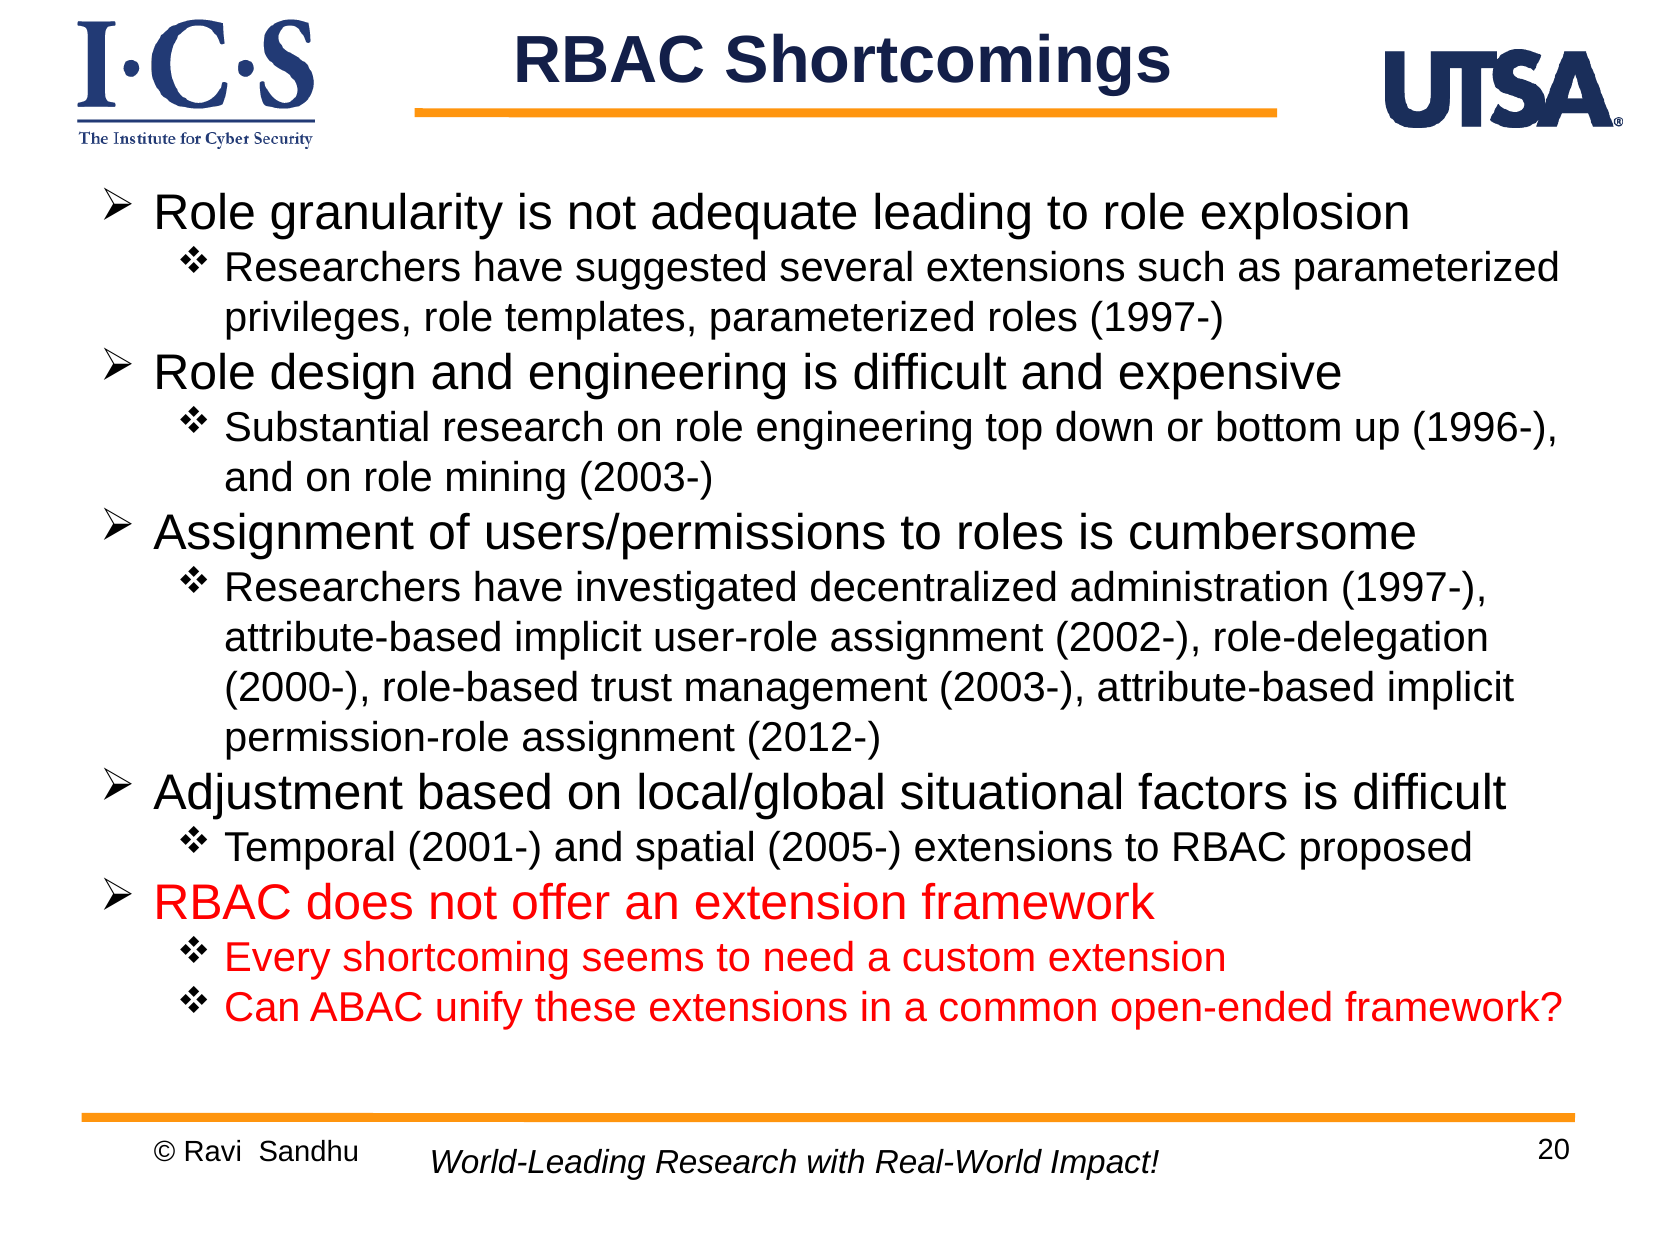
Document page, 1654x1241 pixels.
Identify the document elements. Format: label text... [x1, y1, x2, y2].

text_box RBAC Shortcomings [360, 0, 1326, 113]
picture [73, 0, 317, 151]
text_box World-Leading Research with Real-World Impact! [414, 1132, 1176, 1188]
text_box © Ravi Sandhu [64, 1132, 450, 1218]
list Role granularity is not adequate leading to role explosion Researchers have suggested several extensions such as parameterized privileges, role templates, parameterized roles (1997-) Role design and engineering is difficult and expensive Substantial research on role engineering top down or bottom up (1996-), and on role mining (2003-) Assignment of users/permissions to roles is cumbersome Researchers have investigated decentralized administration (1997-), attribute-based implicit user-role assignment (2002-), role-delegation (2000-), role-based trust management (2003-), attribute-based implicit permission-role assignment (2012-) Adjustment based on local/global situational factors is difficult Temporal (2001-) and spatial (2005-) extensions to RBAC proposed RBAC does not offer an extension framework Every shortcoming seems to need a custom extension Can ABAC unify these extensions in a common open-ended framework? [82, 179, 1571, 1139]
text_box 20 [1185, 1129, 1571, 1215]
picture [1385, 49, 1623, 128]
